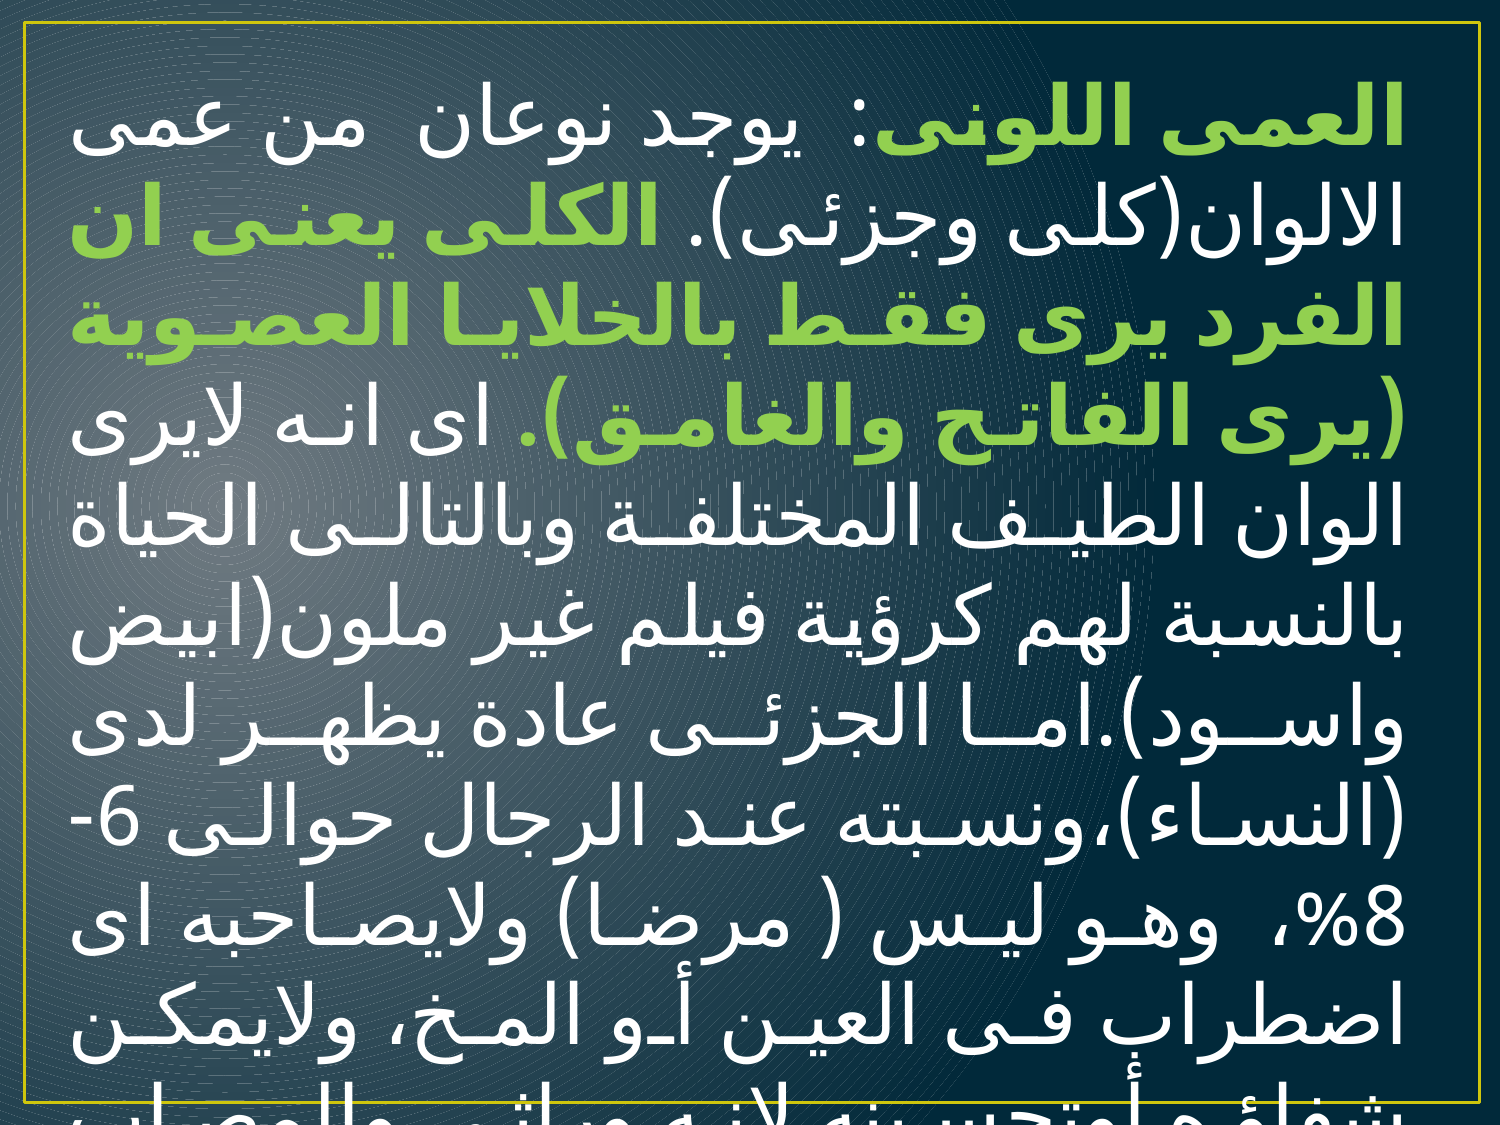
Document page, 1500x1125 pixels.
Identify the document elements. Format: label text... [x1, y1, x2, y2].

text_box العمى اللونى: يوجد نوعان من عمى الالوان(كلى وجزئى). الكلى يعنى ان الفرد يرى فقط بالخلايا العصوية (يرى الفاتح والغامق). اى انه لايرى الوان الطيف المختلفة وبالتالى الحياة بالنسبة لهم كرؤية فيلم غير ملون(ابيض واسود).اما الجزئى عادة يظهر لدى (النساء)،ونسبته عند الرجال حوالى 6-8%، وهو ليس ( مرضا) ولايصاحبه اى اضطراب فى العين أو المخ، ولايمكن شفاؤه أوتحسينه لانه وراثى والمصاب لايستطيع التمييز بين الالوان الطيفية. بالتمرين [53, 54, 1424, 1125]
